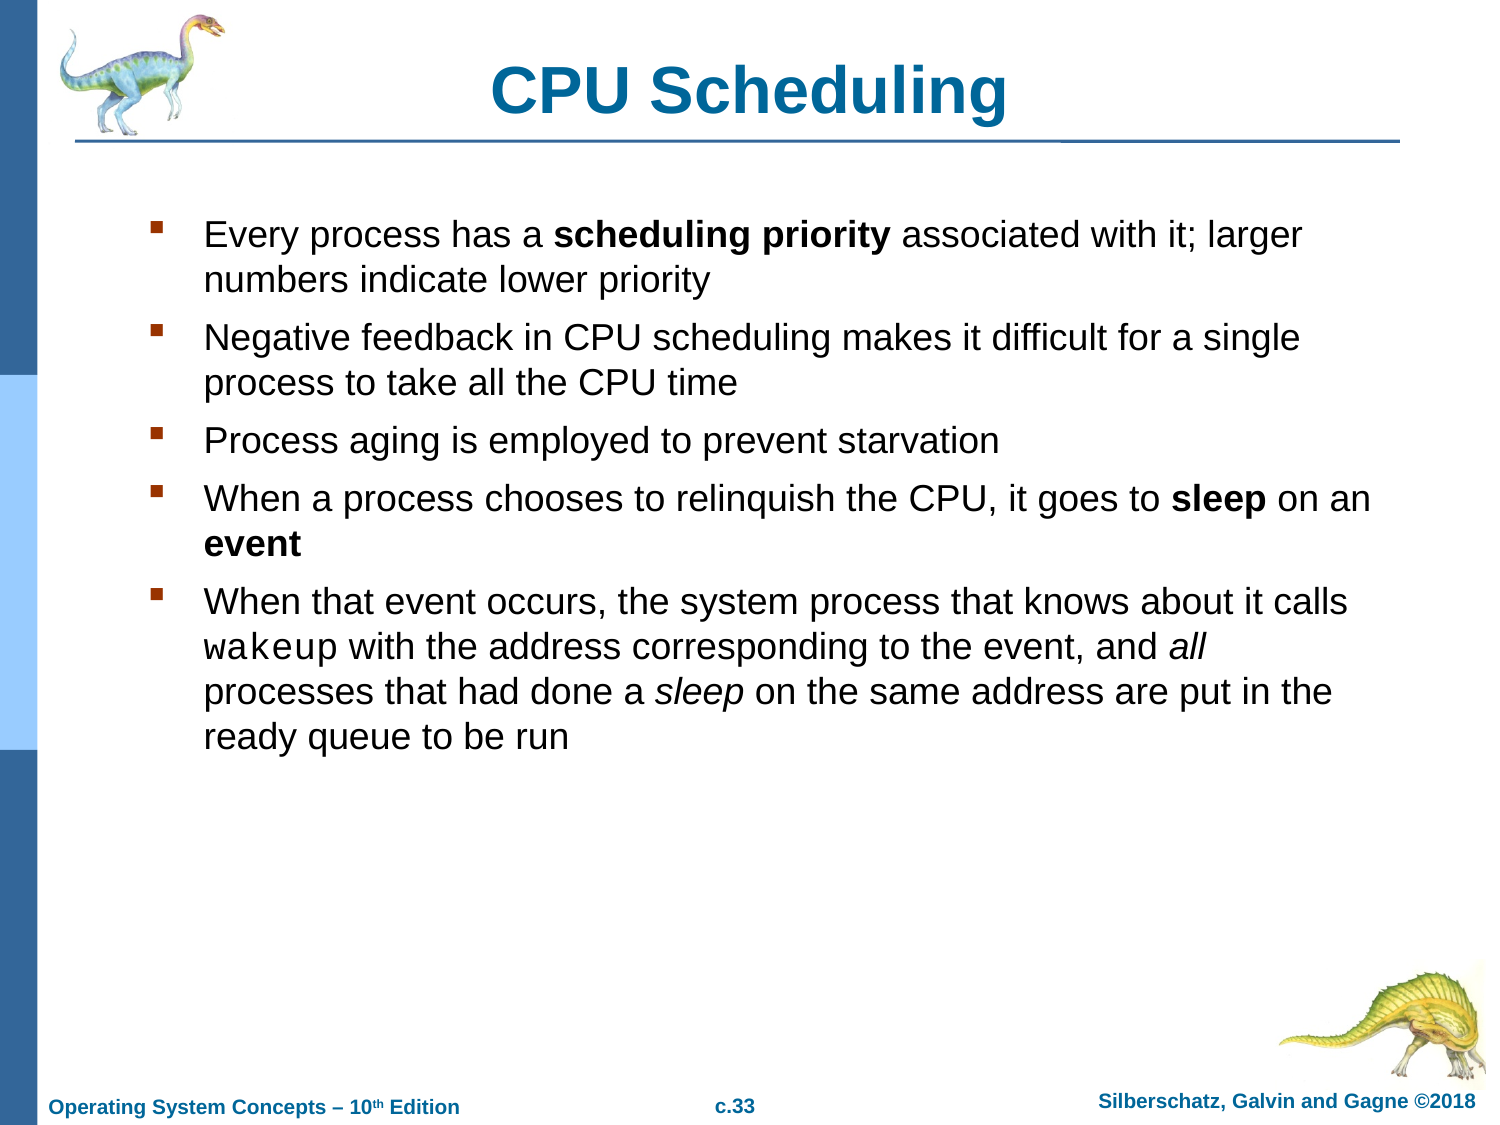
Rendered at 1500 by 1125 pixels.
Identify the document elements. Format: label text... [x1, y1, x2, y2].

title CPU Scheduling [74, 39, 1426, 135]
list Every process has a scheduling priority associated with it; larger numbers indicate lower priority Negative feedback in CPU scheduling makes it difficult for a single process to take all the CPU time Process aging is employed to prevent starvation When a process chooses to relinquish the CPU, it goes to sleep on an event When that event occurs, the system process that knows about it calls wakeup with the address corresponding to the event, and all processes that had done a sleep on the same address are put in the ready queue to be run [132, 202, 1397, 946]
picture [1275, 959, 1486, 1090]
picture [46, 0, 243, 149]
